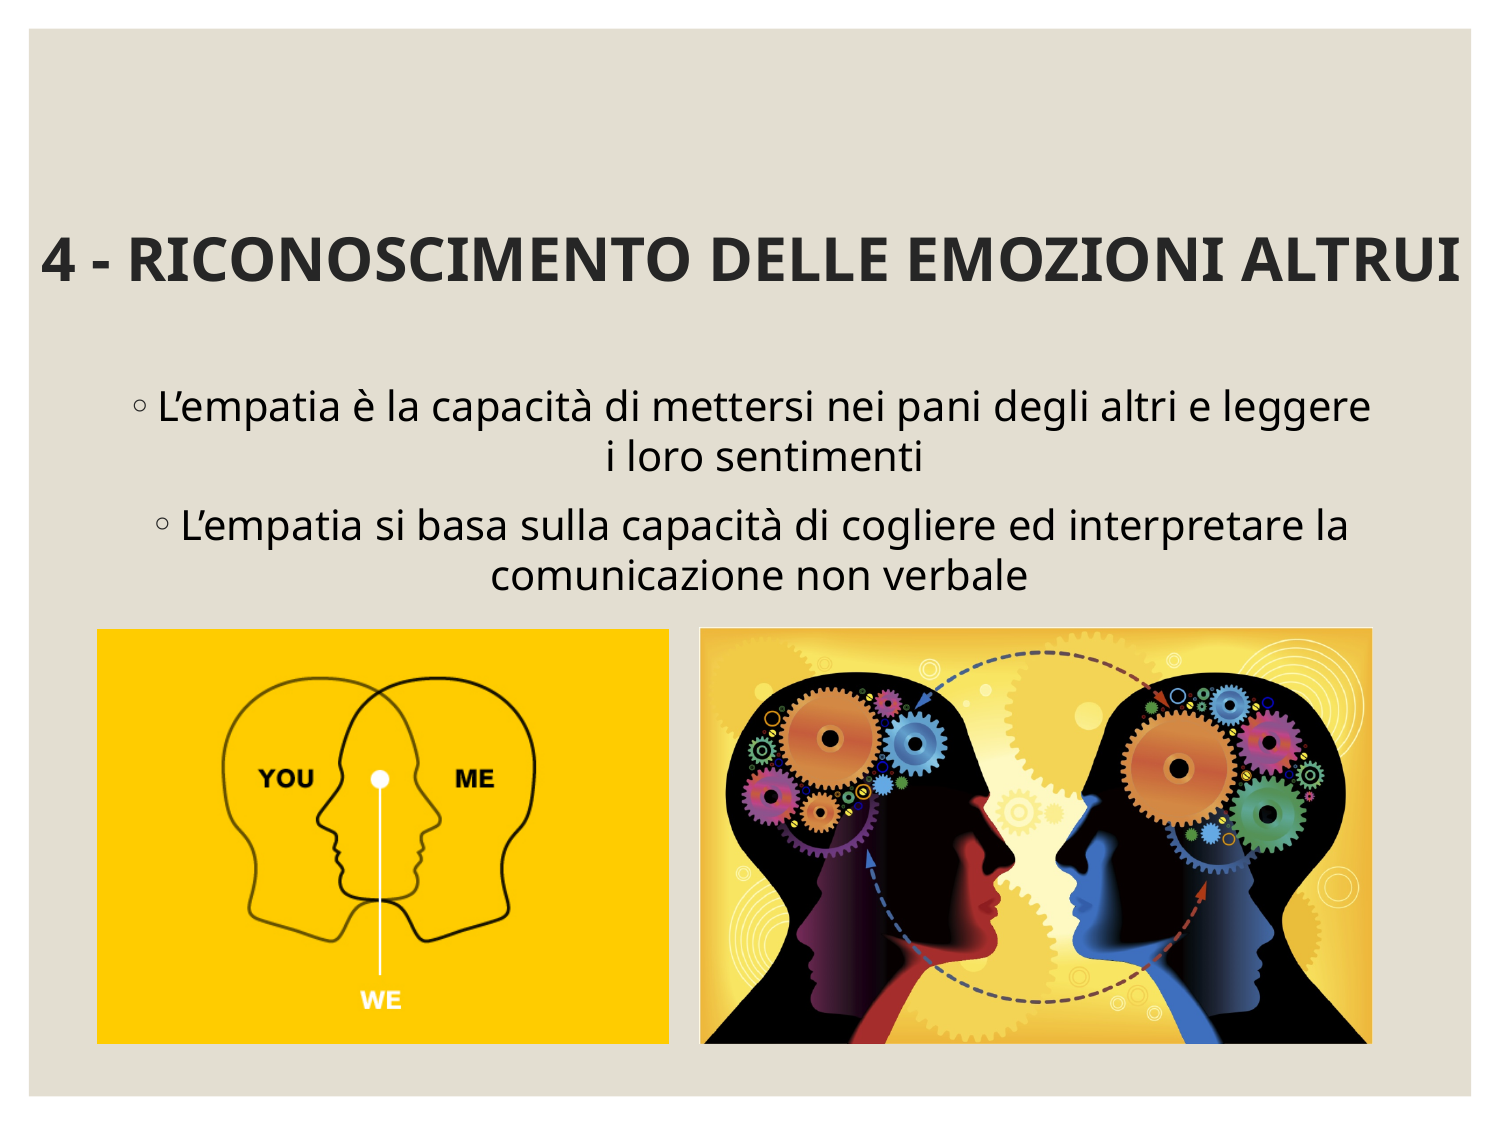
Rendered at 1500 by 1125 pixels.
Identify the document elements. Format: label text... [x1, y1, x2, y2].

picture [699, 627, 1373, 1044]
title 4 - RICONOSCIMENTO DELLE EMOZIONI ALTRUI [22, 189, 1481, 407]
list L’empatia è la capacità di mettersi nei pani degli altri e leggere i loro sentimenti L’empatia si basa sulla capacità di cogliere ed interpretare la comunicazione non verbale [103, 372, 1397, 1014]
picture [97, 629, 669, 1044]
